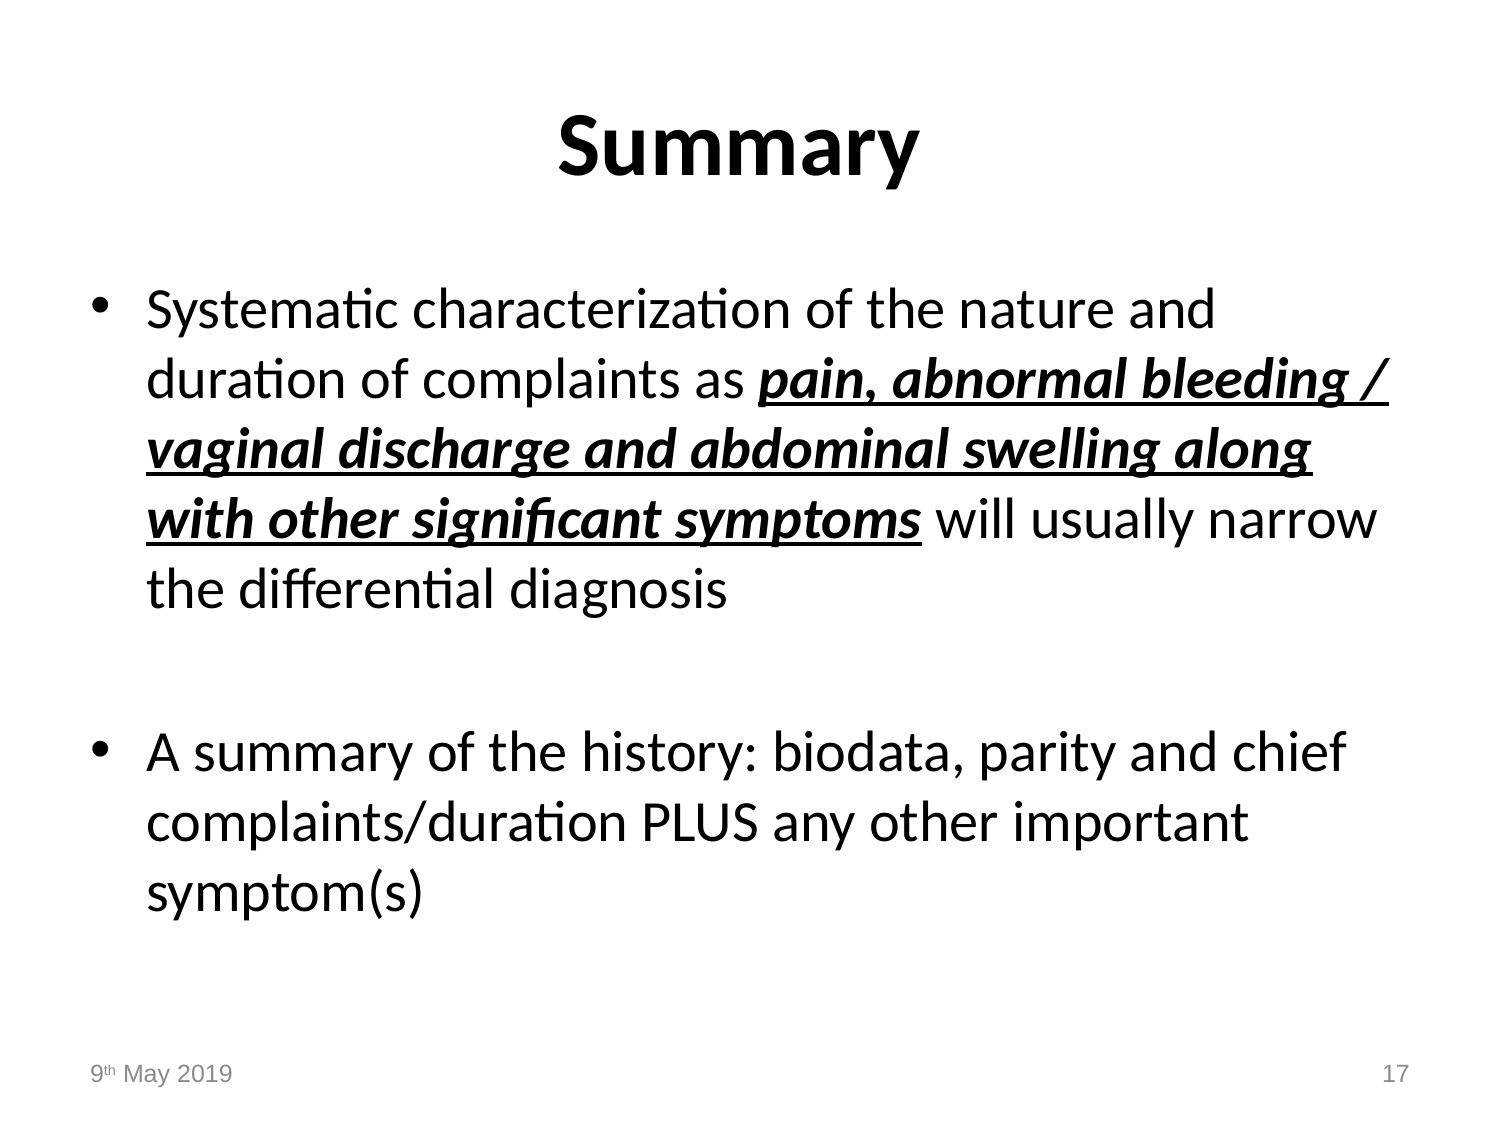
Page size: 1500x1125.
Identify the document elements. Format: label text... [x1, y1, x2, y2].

title Summary [74, 44, 1426, 233]
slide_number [75, 1042, 425, 1103]
list Systematic characterization of the nature and duration of complaints as pain, abnormal bleeding / vaginal discharge and abdominal swelling along with other significant symptoms will usually narrow the differential diagnosis A summary of the history: biodata, parity and chief complaints/duration PLUS any other important symptom(s) [74, 262, 1426, 1006]
slide_number 17 [1074, 1042, 1425, 1103]
